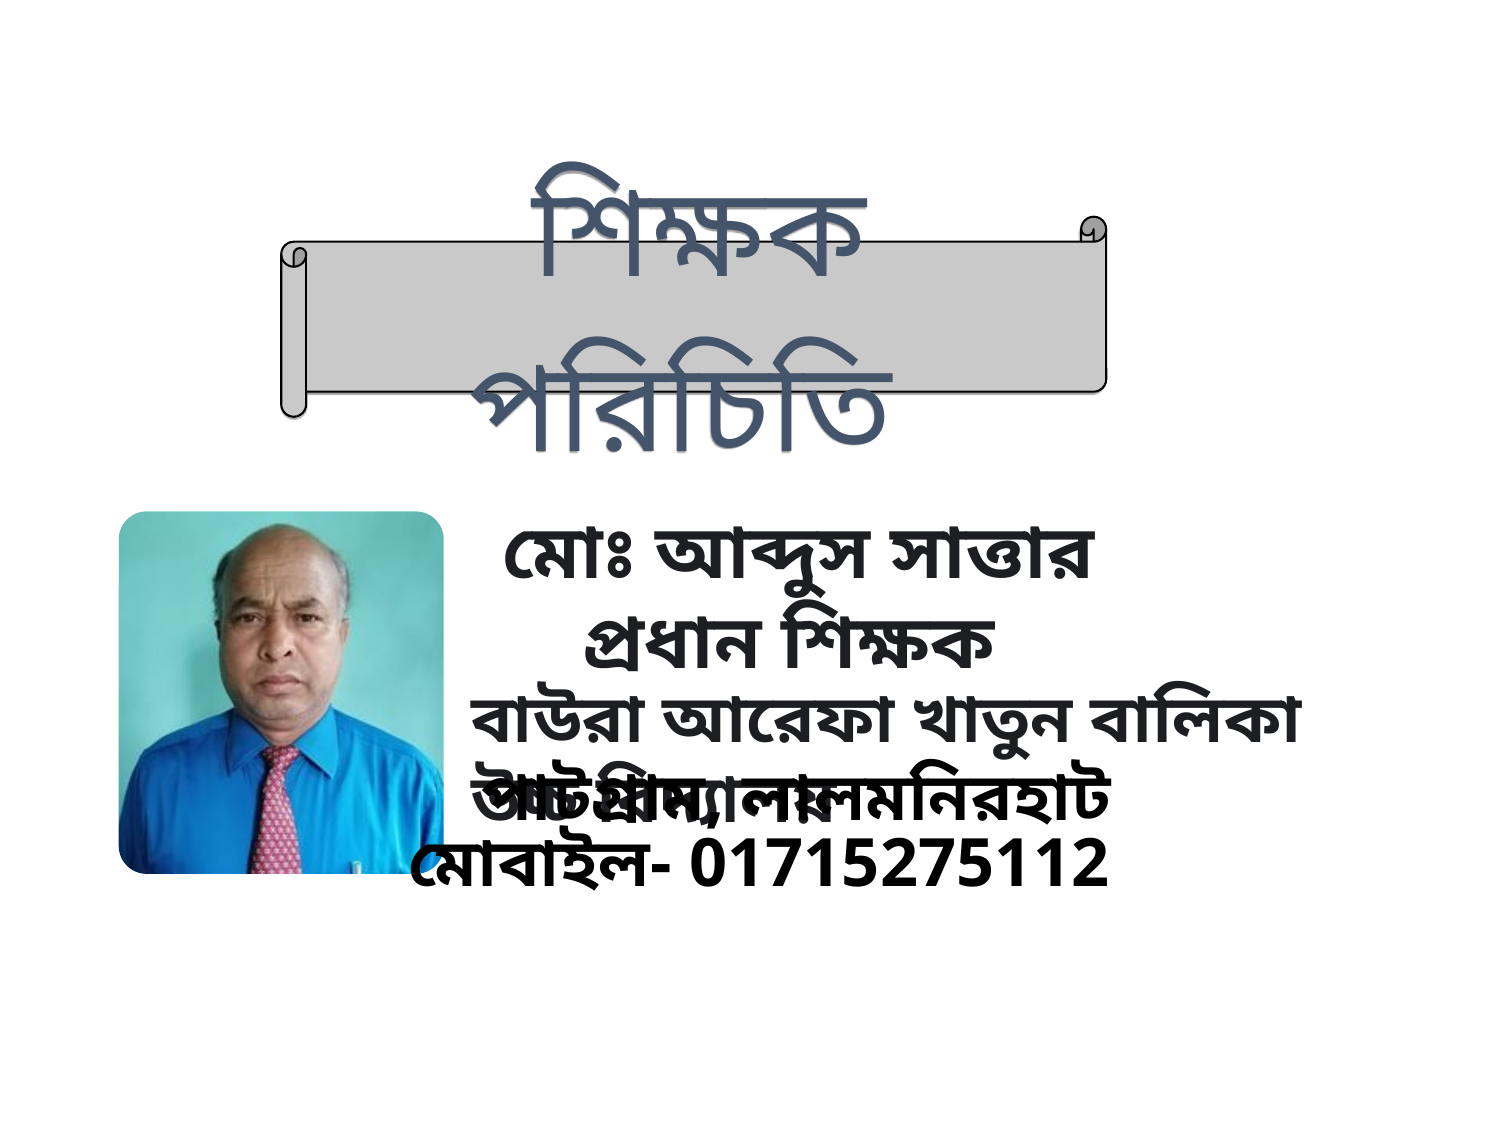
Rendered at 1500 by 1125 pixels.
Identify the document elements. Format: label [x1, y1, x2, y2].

text_box [118, 216, 1382, 909]
